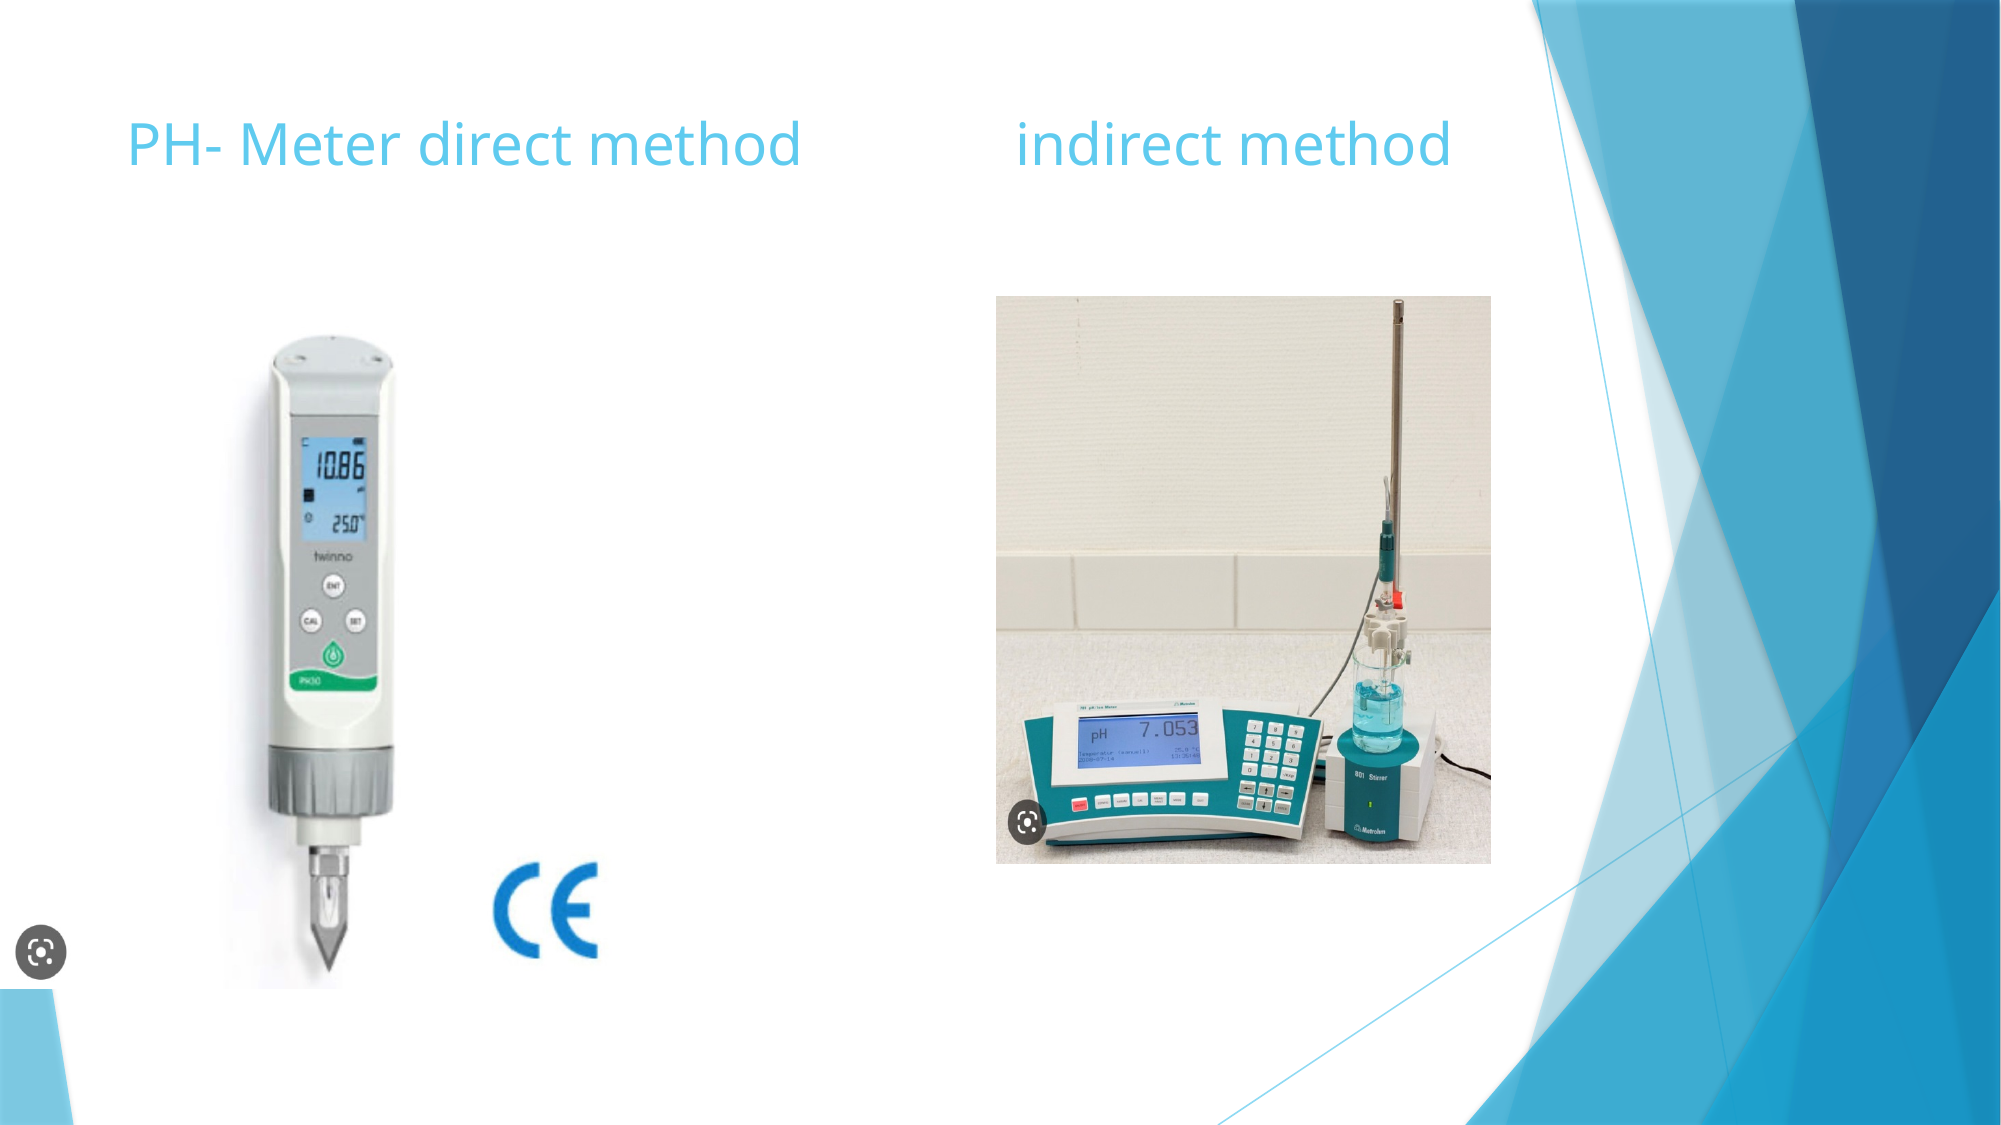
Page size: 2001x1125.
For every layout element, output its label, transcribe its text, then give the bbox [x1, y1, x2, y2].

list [0, 303, 642, 990]
title PH- Meter direct method indirect method [111, 99, 1798, 317]
picture [996, 296, 1492, 865]
